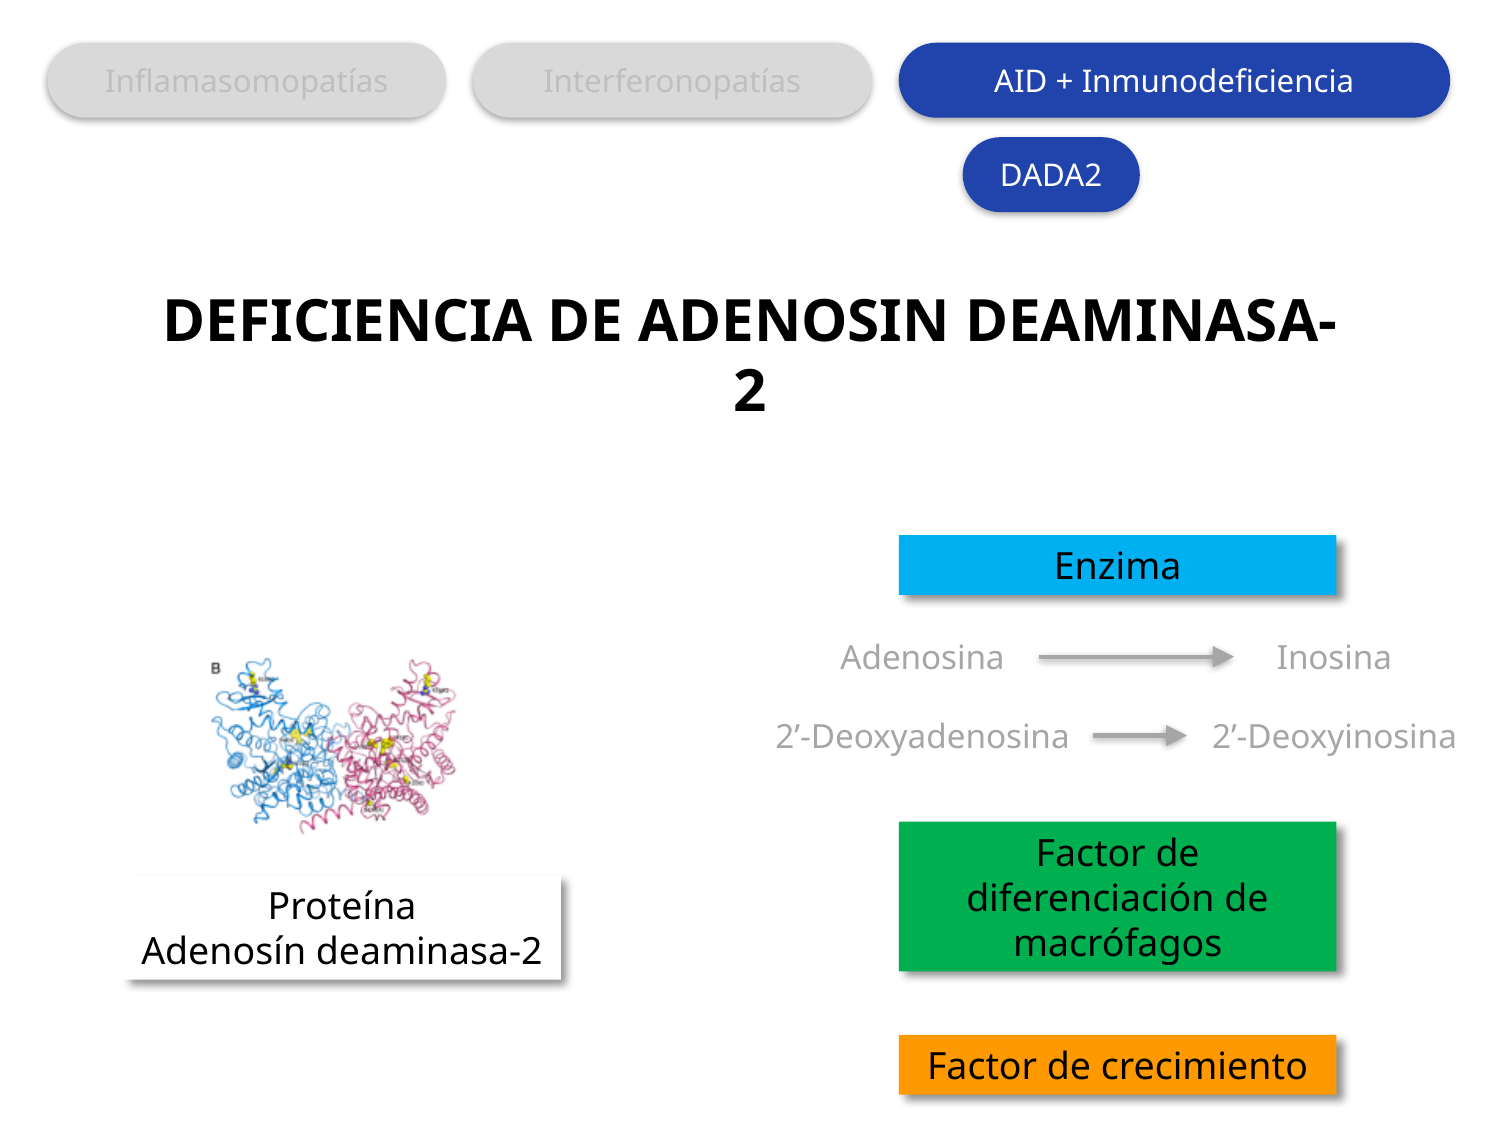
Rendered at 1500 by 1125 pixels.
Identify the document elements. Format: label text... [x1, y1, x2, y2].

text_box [1368, 534, 1483, 764]
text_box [47, 42, 447, 118]
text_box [898, 42, 1451, 118]
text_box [472, 42, 873, 118]
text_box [962, 136, 1141, 213]
text_box Factor de crecimiento [898, 1034, 1337, 1095]
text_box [123, 275, 1365, 982]
